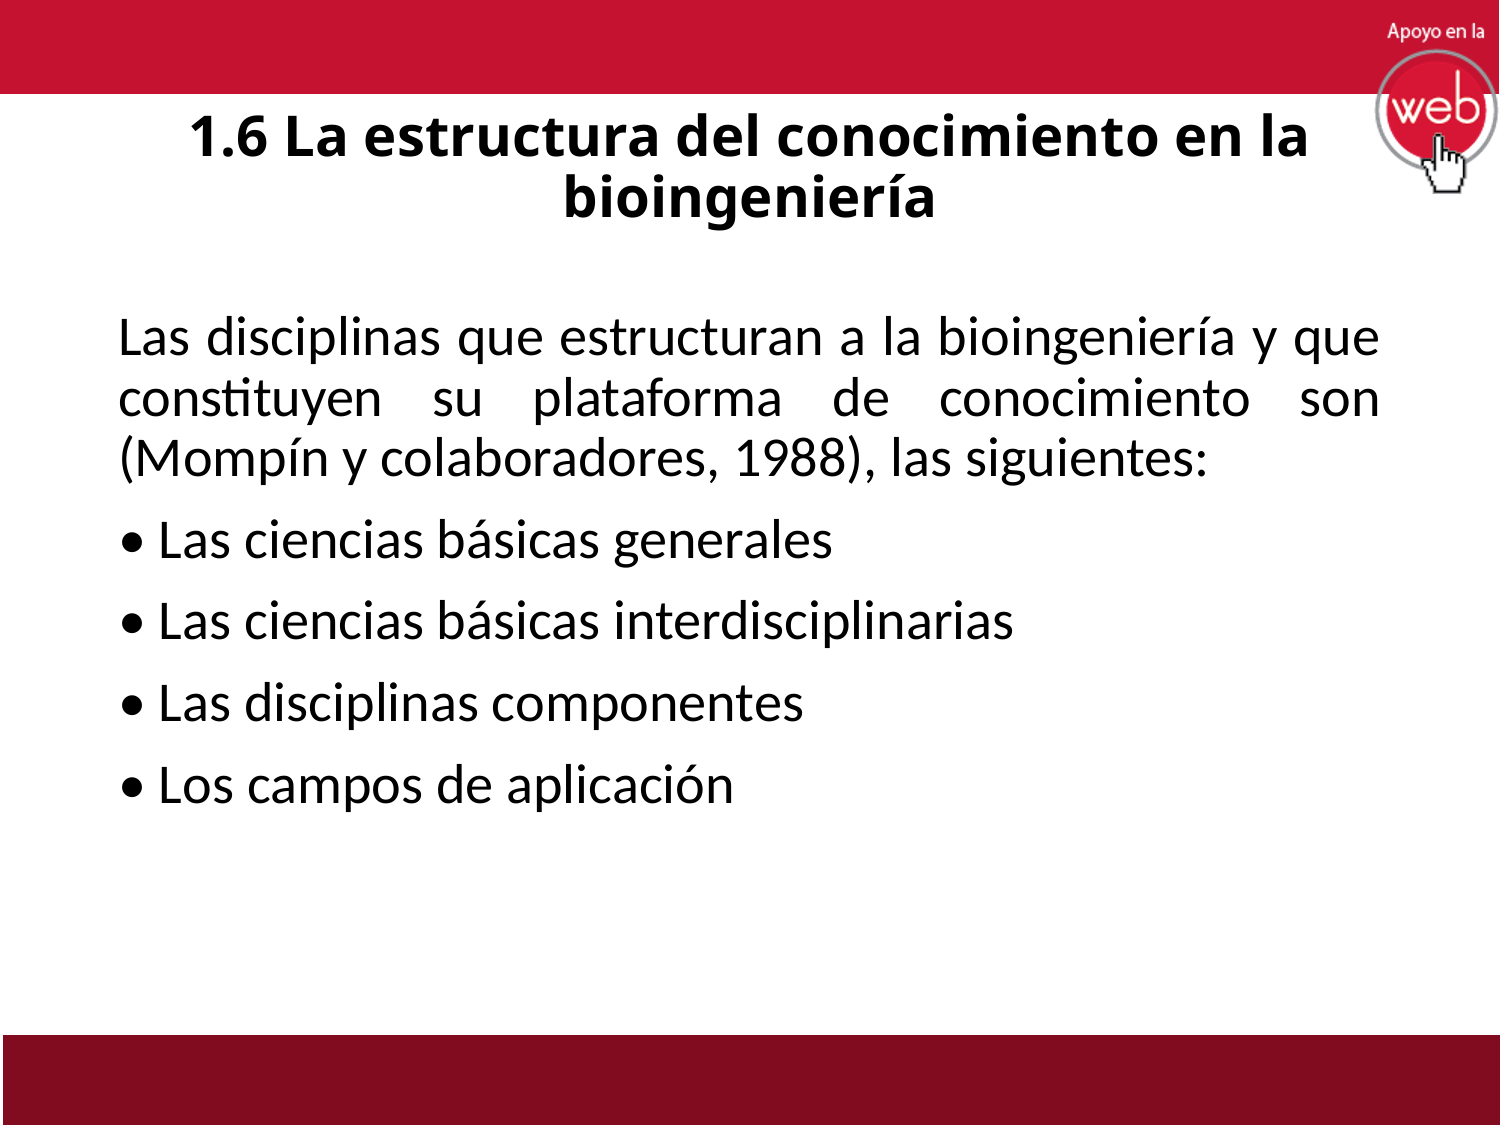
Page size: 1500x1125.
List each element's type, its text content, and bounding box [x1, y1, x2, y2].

picture [0, 0, 1500, 1125]
list Las disciplinas que estructuran a la bioingeniería y que constituyen su plataforma de conocimiento son (Mompín y colaboradores, 1988), las siguientes: • Las ciencias básicas generales • Las ciencias básicas interdisciplinarias • Las disciplinas componentes • Los campos de aplicación [103, 299, 1397, 1014]
title 1.6 La estructura del conocimiento en la bioingeniería [103, 59, 1397, 278]
